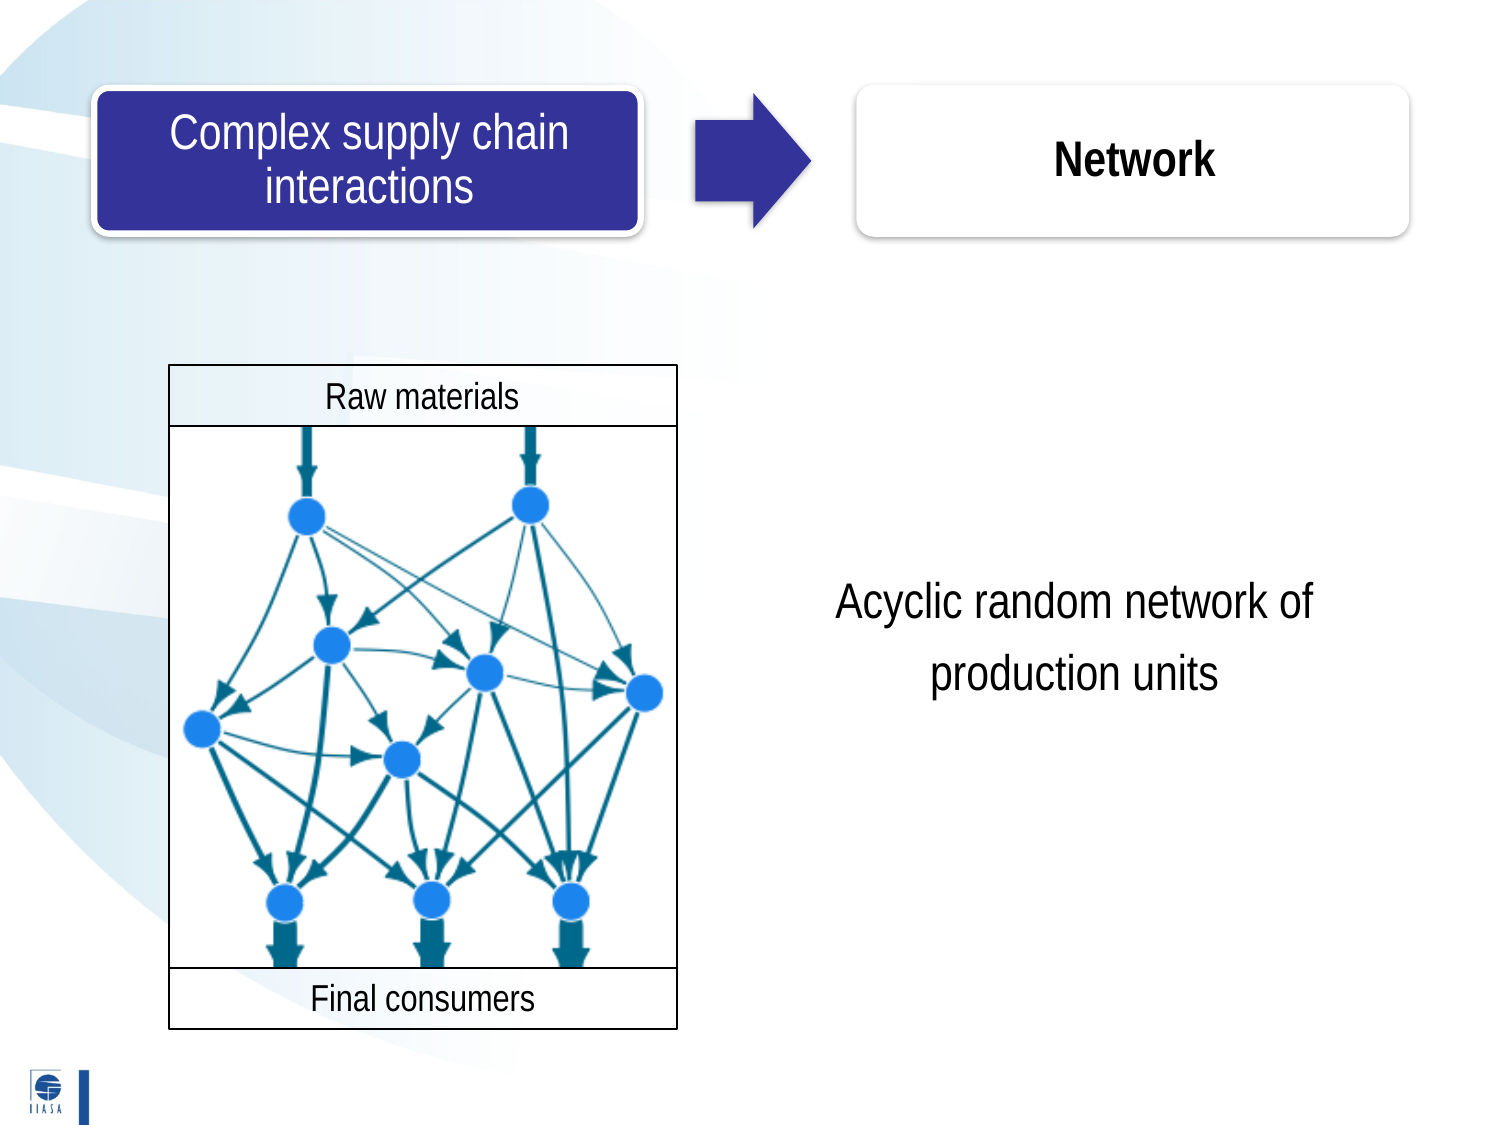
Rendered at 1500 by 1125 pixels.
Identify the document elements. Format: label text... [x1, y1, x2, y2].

text_box Final consumers [170, 974, 676, 1027]
text_box Acyclic random network of production units [778, 548, 1371, 708]
text_box [167, 971, 679, 1031]
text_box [93, 87, 1407, 234]
picture [0, 0, 1500, 1125]
text_box [167, 362, 679, 428]
